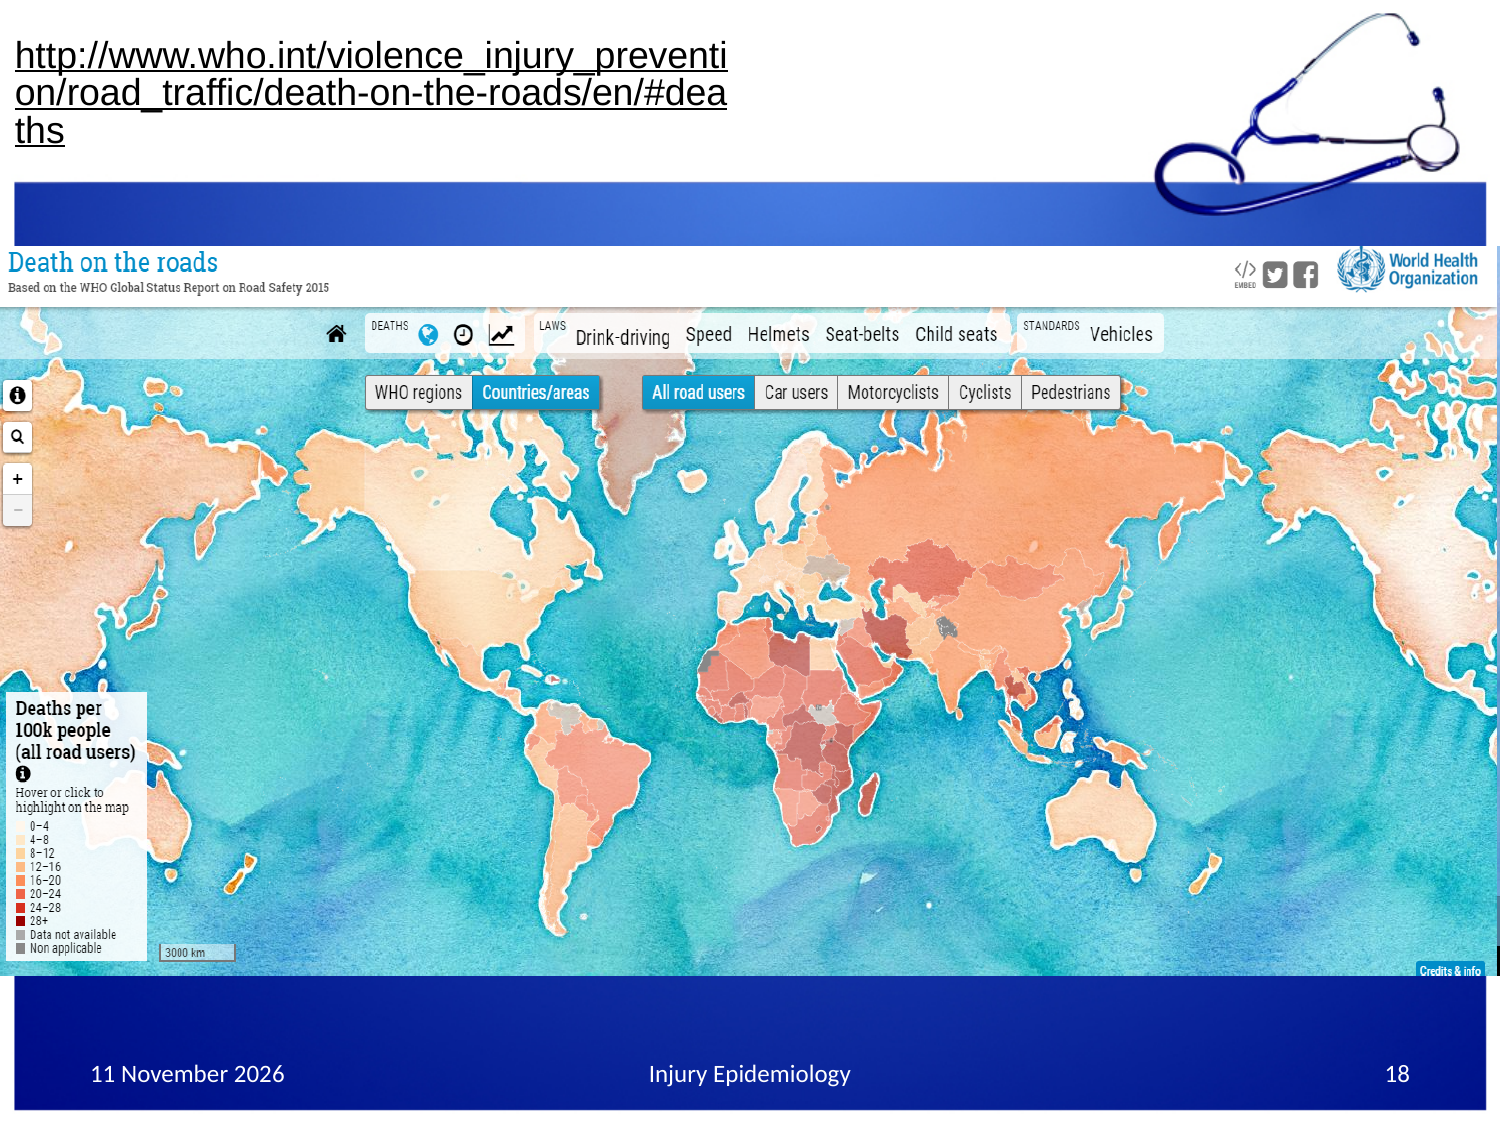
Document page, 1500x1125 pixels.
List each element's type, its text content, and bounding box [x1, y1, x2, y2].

text_box http://www.who.int/violence_injury_prevention/road_traffic/death-on-the-roads/en/#deaths [0, 23, 750, 129]
picture [0, 0, 1500, 1125]
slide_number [75, 1042, 425, 1103]
slide_number 18 [1074, 1042, 1425, 1103]
footer Injury Epidemiology [512, 1042, 988, 1103]
